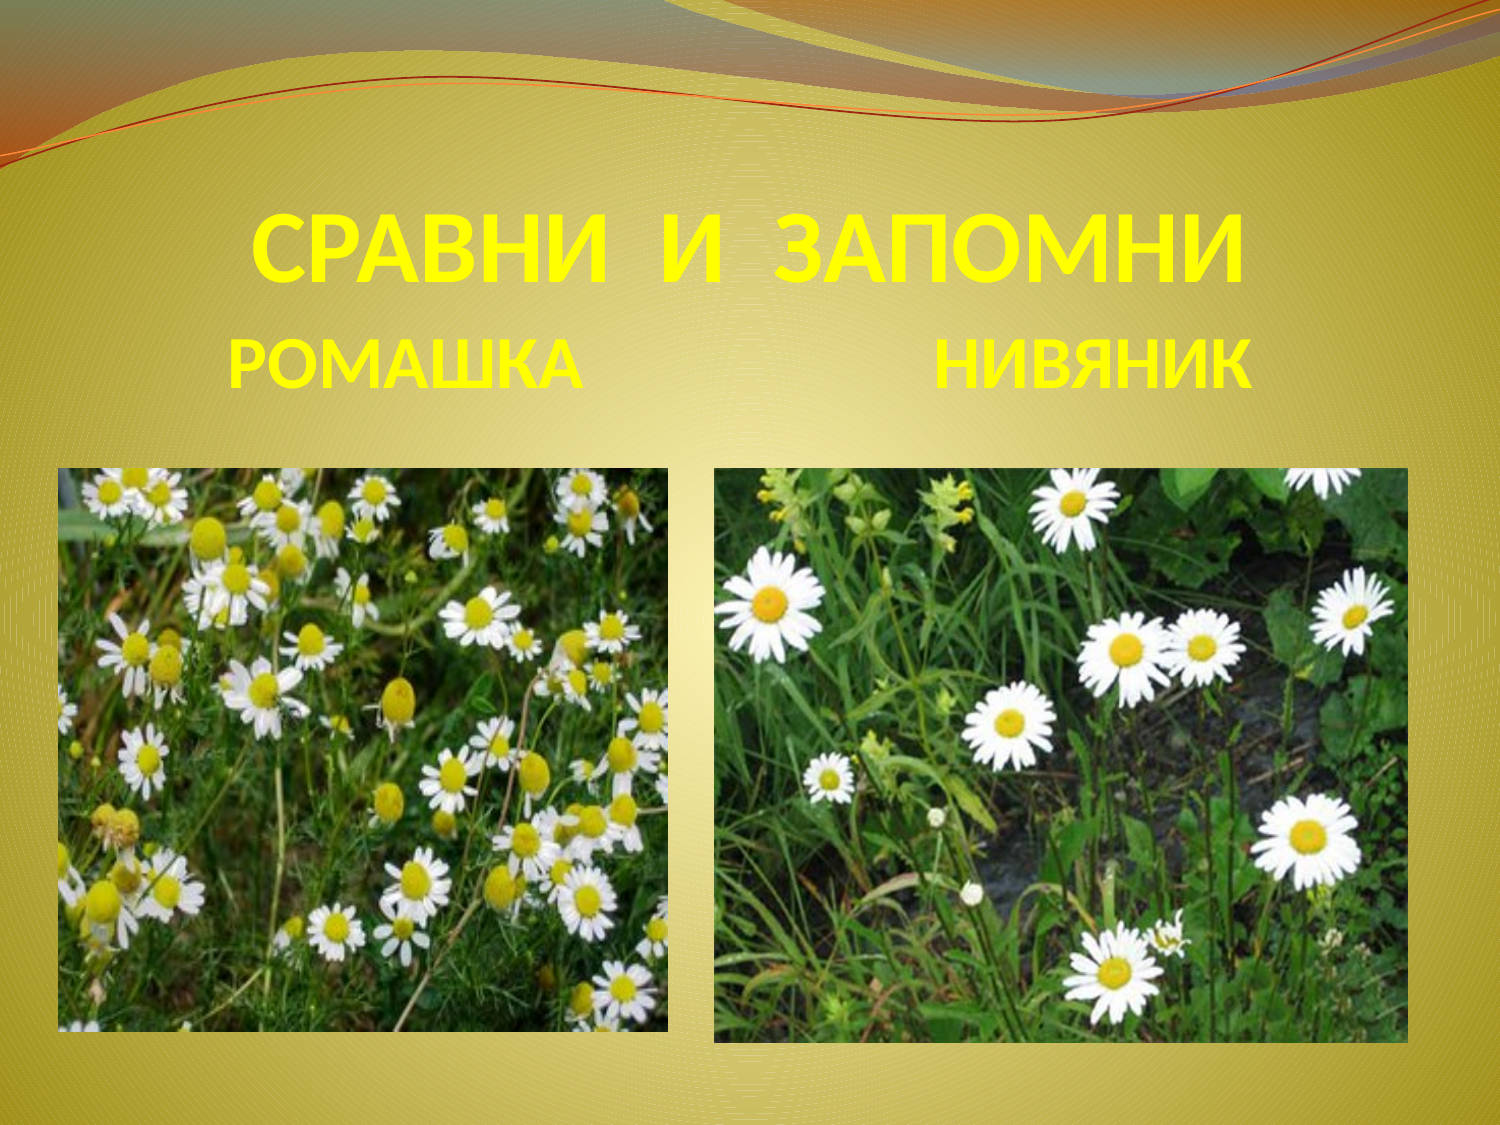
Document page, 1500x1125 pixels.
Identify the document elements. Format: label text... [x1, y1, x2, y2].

list НИВЯНИК [761, 305, 1425, 413]
title СРАВНИ И ЗАПОМНИ [75, 115, 1425, 303]
picture [58, 468, 669, 1032]
picture [714, 468, 1408, 1044]
list РОМАШКА [75, 304, 738, 413]
